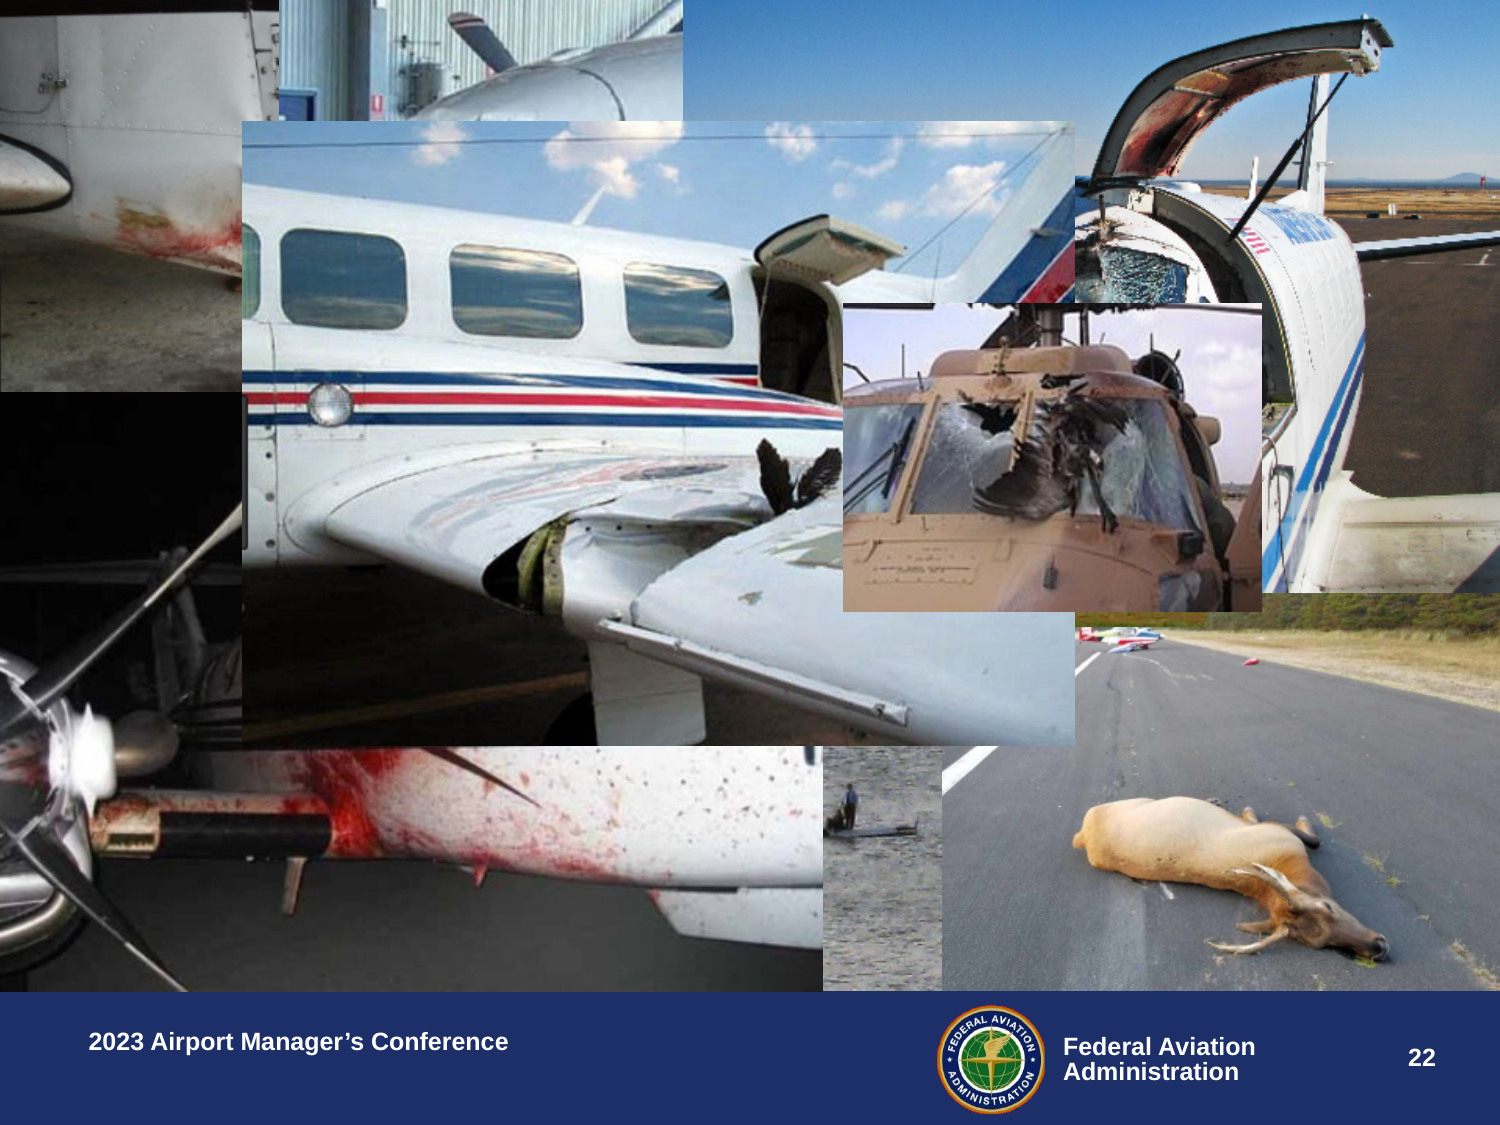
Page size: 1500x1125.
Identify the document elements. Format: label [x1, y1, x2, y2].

picture [936, 1004, 1045, 1114]
picture [0, 0, 1500, 992]
